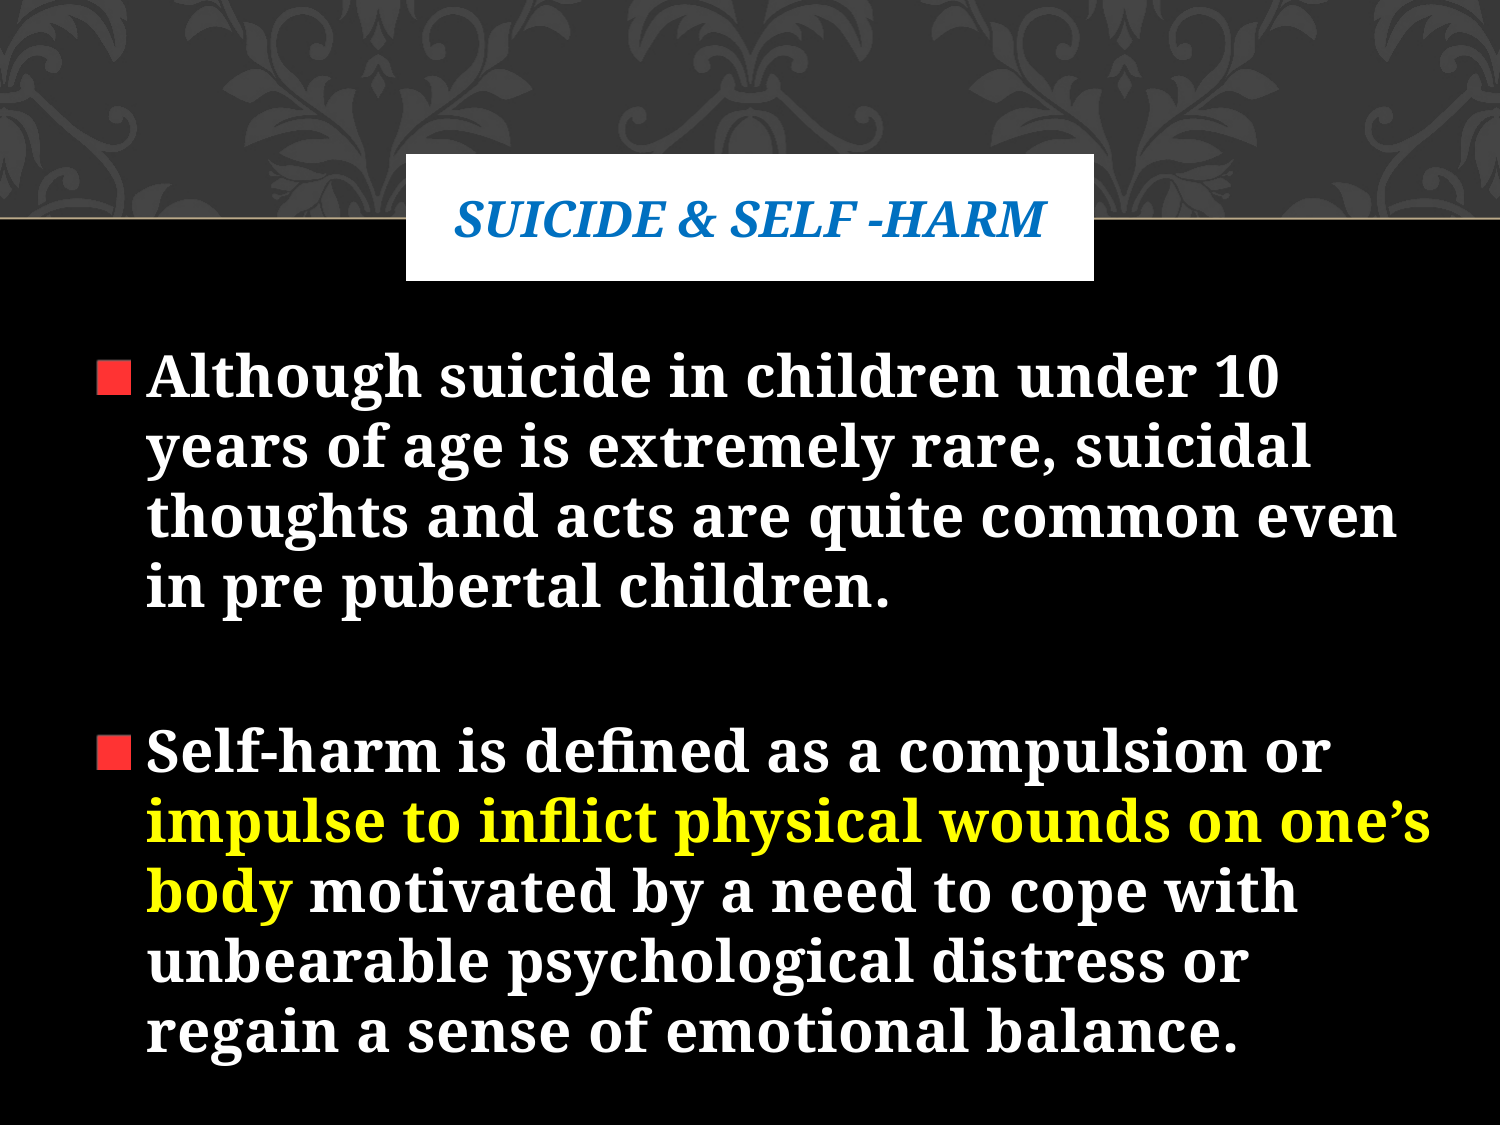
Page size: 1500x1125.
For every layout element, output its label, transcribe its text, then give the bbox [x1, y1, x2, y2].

picture [90, 353, 131, 395]
list Although suicide in children under 10 years of age is extremely rare, suicidal thoughts and acts are quite common even in pre pubertal children. Self-harm is defined as a compulsion or impulse to inflict physical wounds on one’s body motivated by a need to cope with unbearable psychological distress or regain a sense of emotional balance. [75, 331, 1463, 1000]
picture [90, 728, 131, 770]
title Suicide & self -harm [406, 154, 1094, 281]
